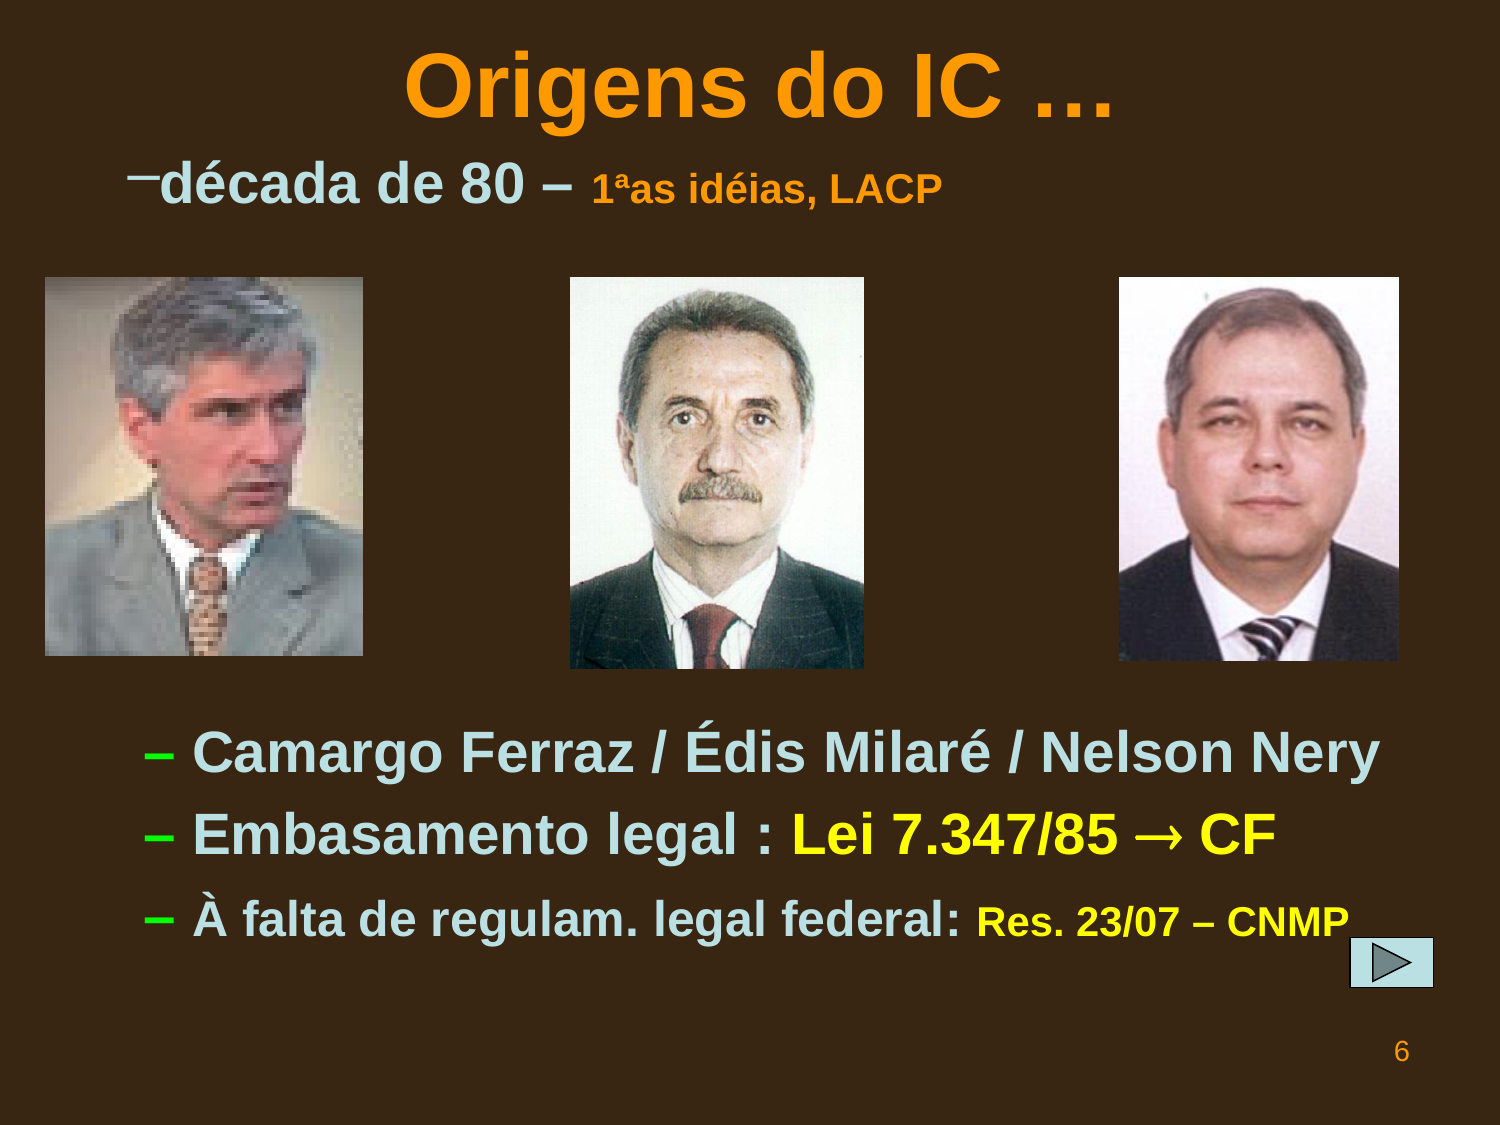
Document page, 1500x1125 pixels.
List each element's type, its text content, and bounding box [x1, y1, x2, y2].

title Origens do IC … [125, 24, 1400, 137]
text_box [45, 277, 1399, 669]
text_box – Camargo Ferraz / Édis Milaré / Nelson Nery – Embasamento legal : Lei 7.347/85  CF – À falta de regulam. legal federal: Res. 23/07 – CNMP [53, 707, 1399, 956]
text_box [1349, 937, 1434, 988]
subtitle década de 80 – 1ªas idéias, LACP [37, 137, 1450, 813]
slide_number 6 [1074, 1024, 1426, 1103]
